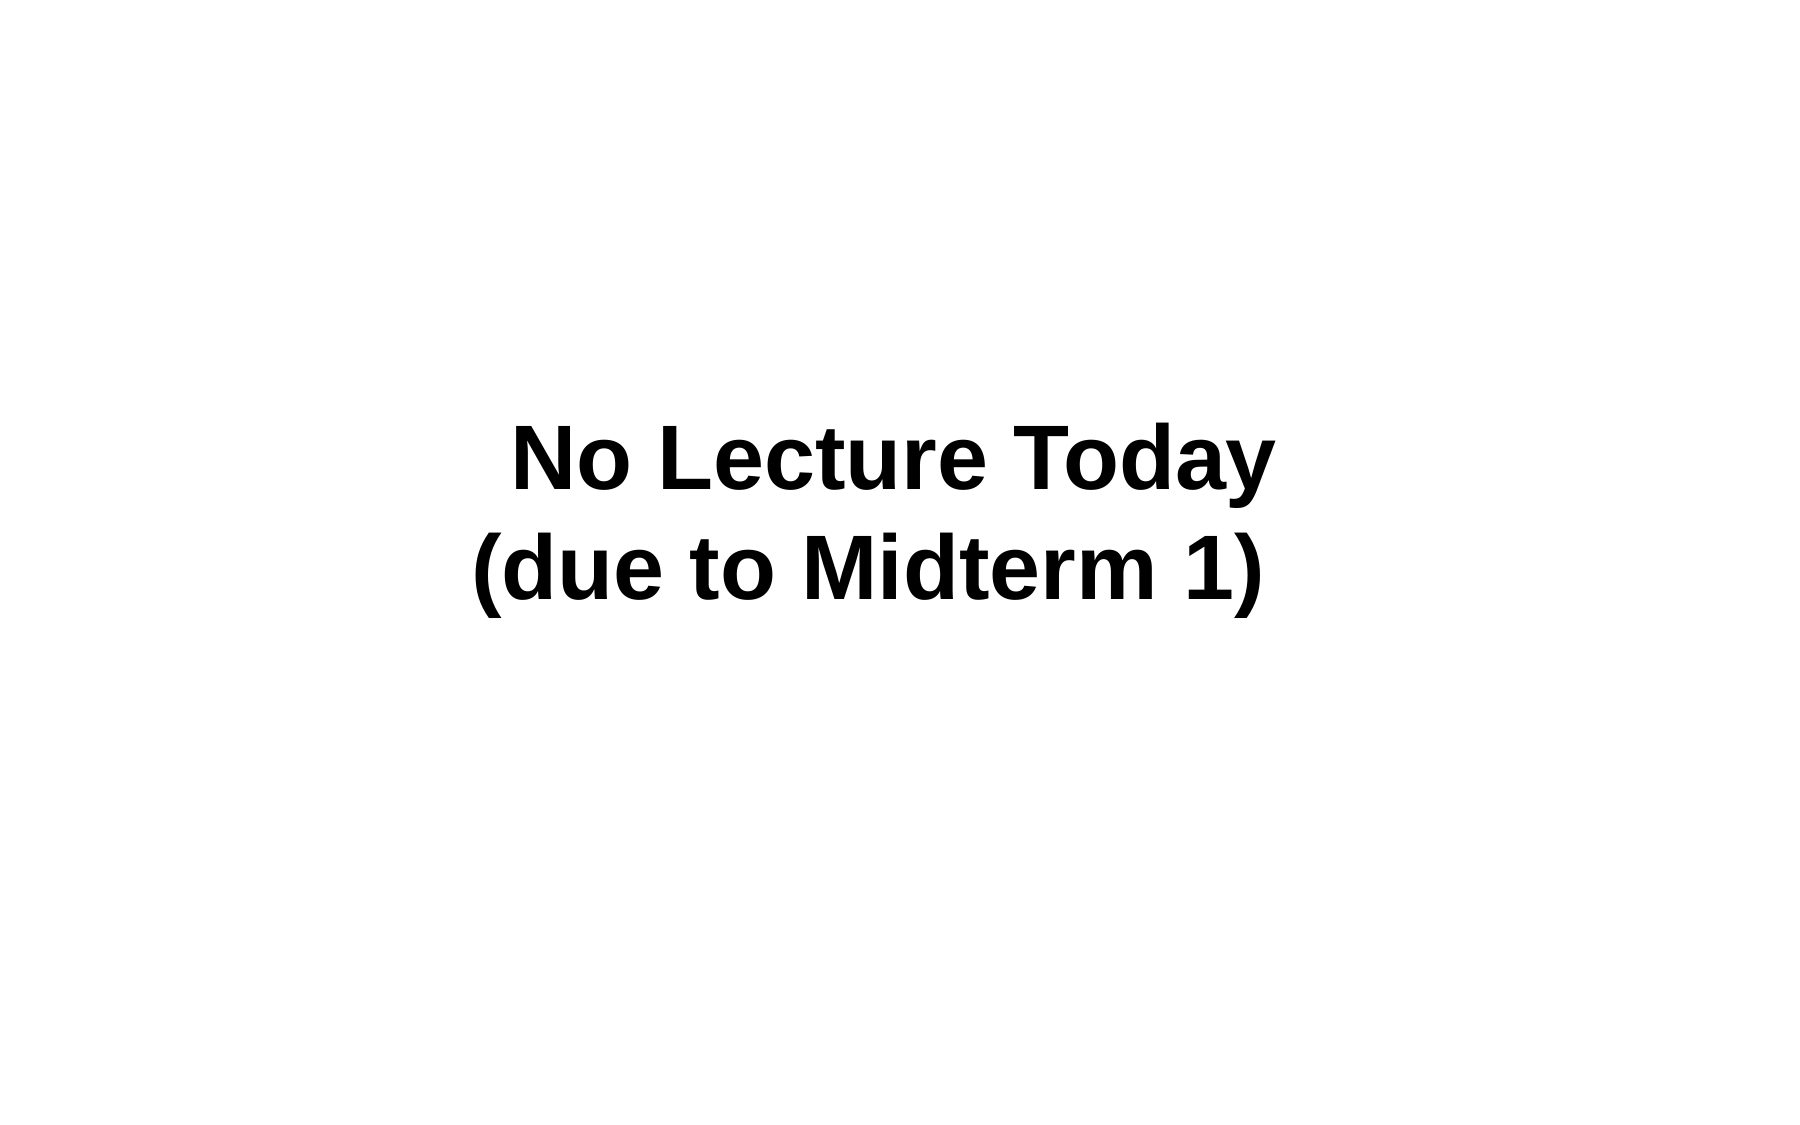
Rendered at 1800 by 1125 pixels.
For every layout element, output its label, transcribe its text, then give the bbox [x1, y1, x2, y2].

text_box No Lecture Today (due to Midterm 1) [143, 387, 1644, 629]
